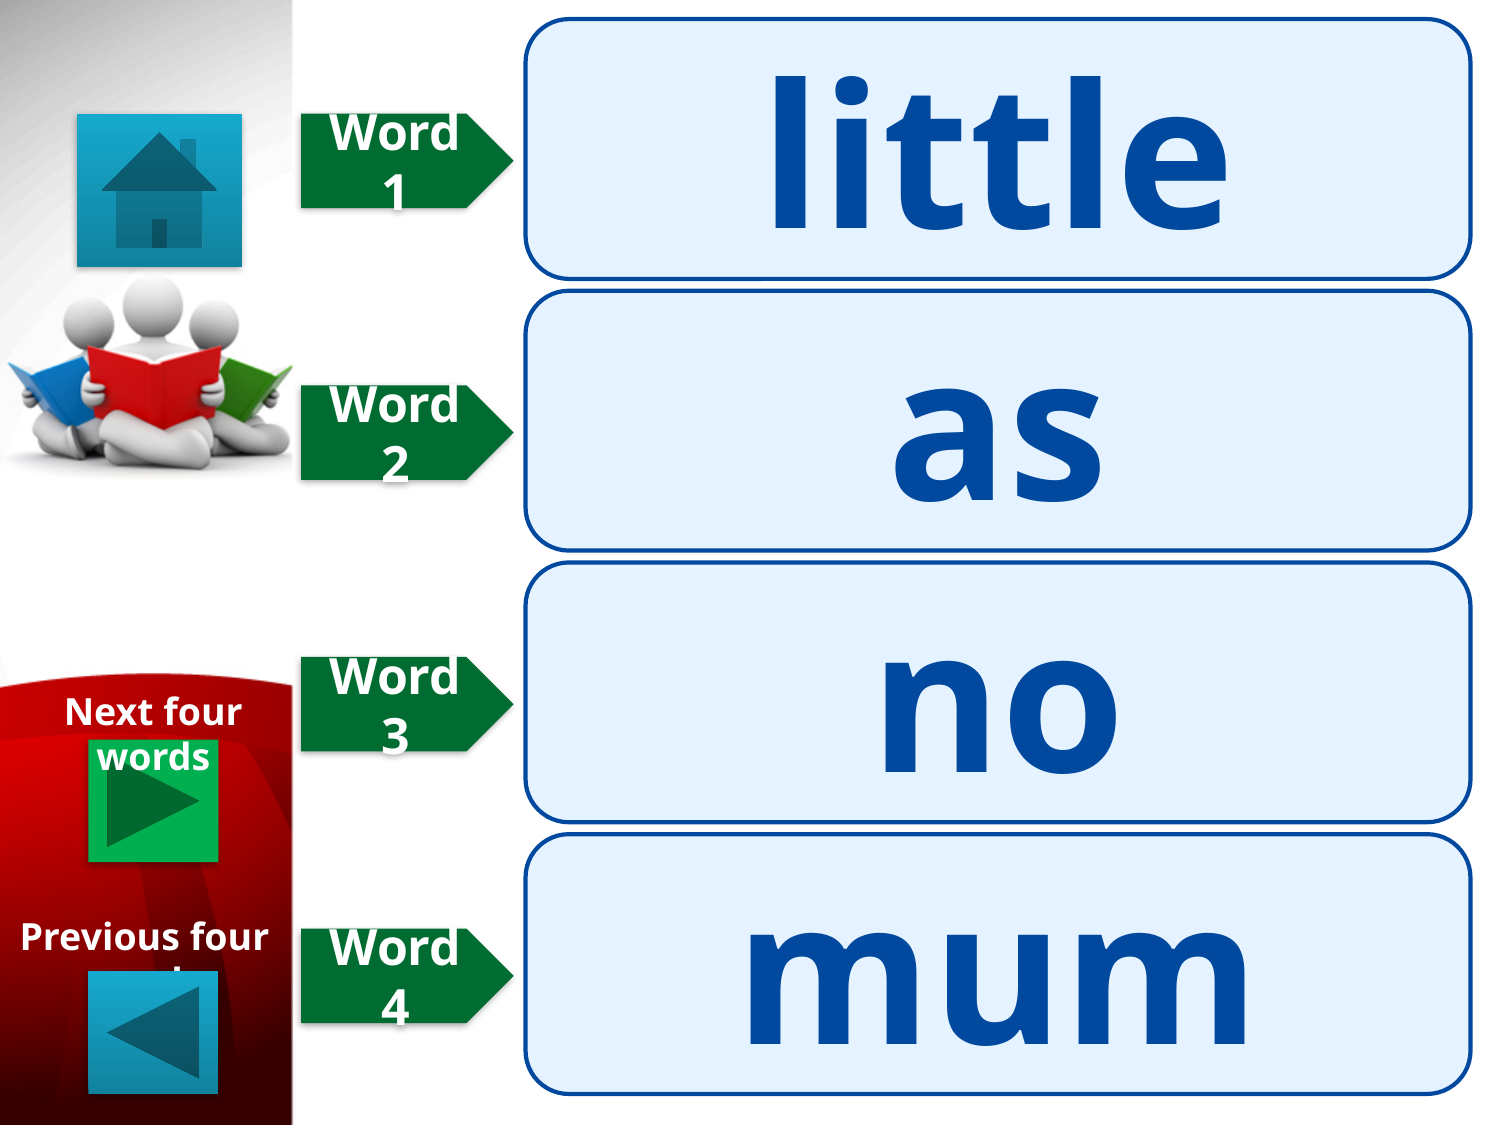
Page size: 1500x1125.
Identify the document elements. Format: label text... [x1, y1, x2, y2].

text_box little [523, 16, 1473, 282]
text_box Next four words [41, 680, 266, 786]
text_box [88, 786, 219, 863]
text_box Word 2 [301, 385, 514, 480]
text_box [88, 971, 219, 1094]
text_box Previous four words [0, 905, 290, 1010]
text_box [76, 113, 243, 268]
text_box Word 3 [301, 656, 514, 752]
text_box Word 1 [301, 113, 514, 209]
text_box mum [523, 832, 1473, 1097]
text_box Word 4 [301, 928, 514, 1024]
picture [0, 0, 1500, 1125]
text_box as [523, 288, 1473, 553]
text_box no [523, 560, 1473, 825]
